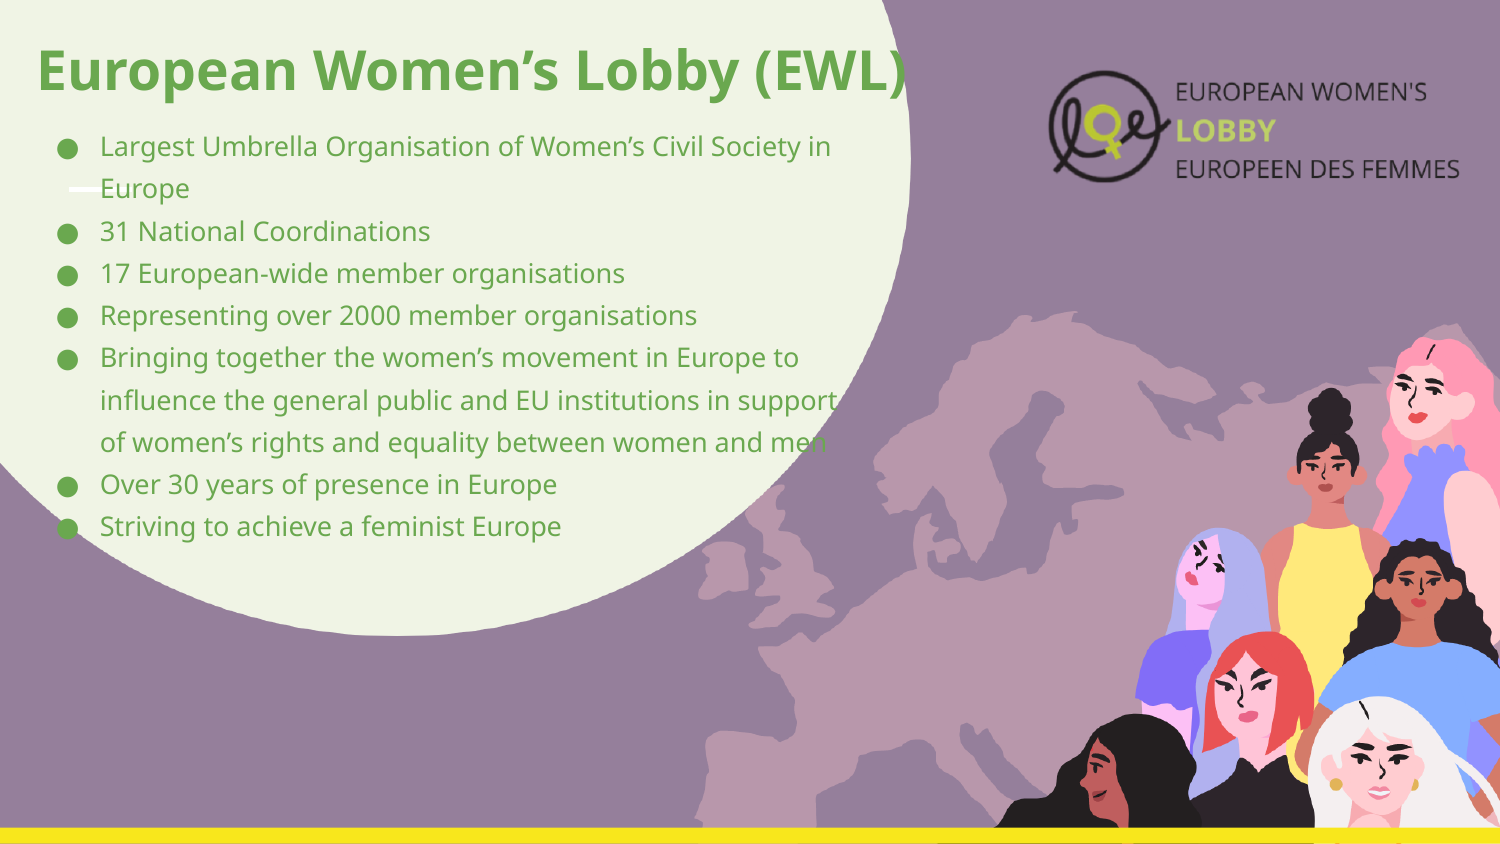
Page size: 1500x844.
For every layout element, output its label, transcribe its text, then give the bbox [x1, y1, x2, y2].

picture [0, 0, 1500, 827]
list Largest Umbrella Organisation of Women’s Civil Society in Europe 31 National Coordinations 17 European-wide member organisations Representing over 2000 member organisations Bringing together the women’s movement in Europe to influence the general public and EU institutions in support of women’s rights and equality between women and men Over 30 years of presence in Europe Striving to achieve a feminist Europe [21, 107, 856, 577]
title European Women’s Lobby (EWL) [21, 16, 1109, 123]
